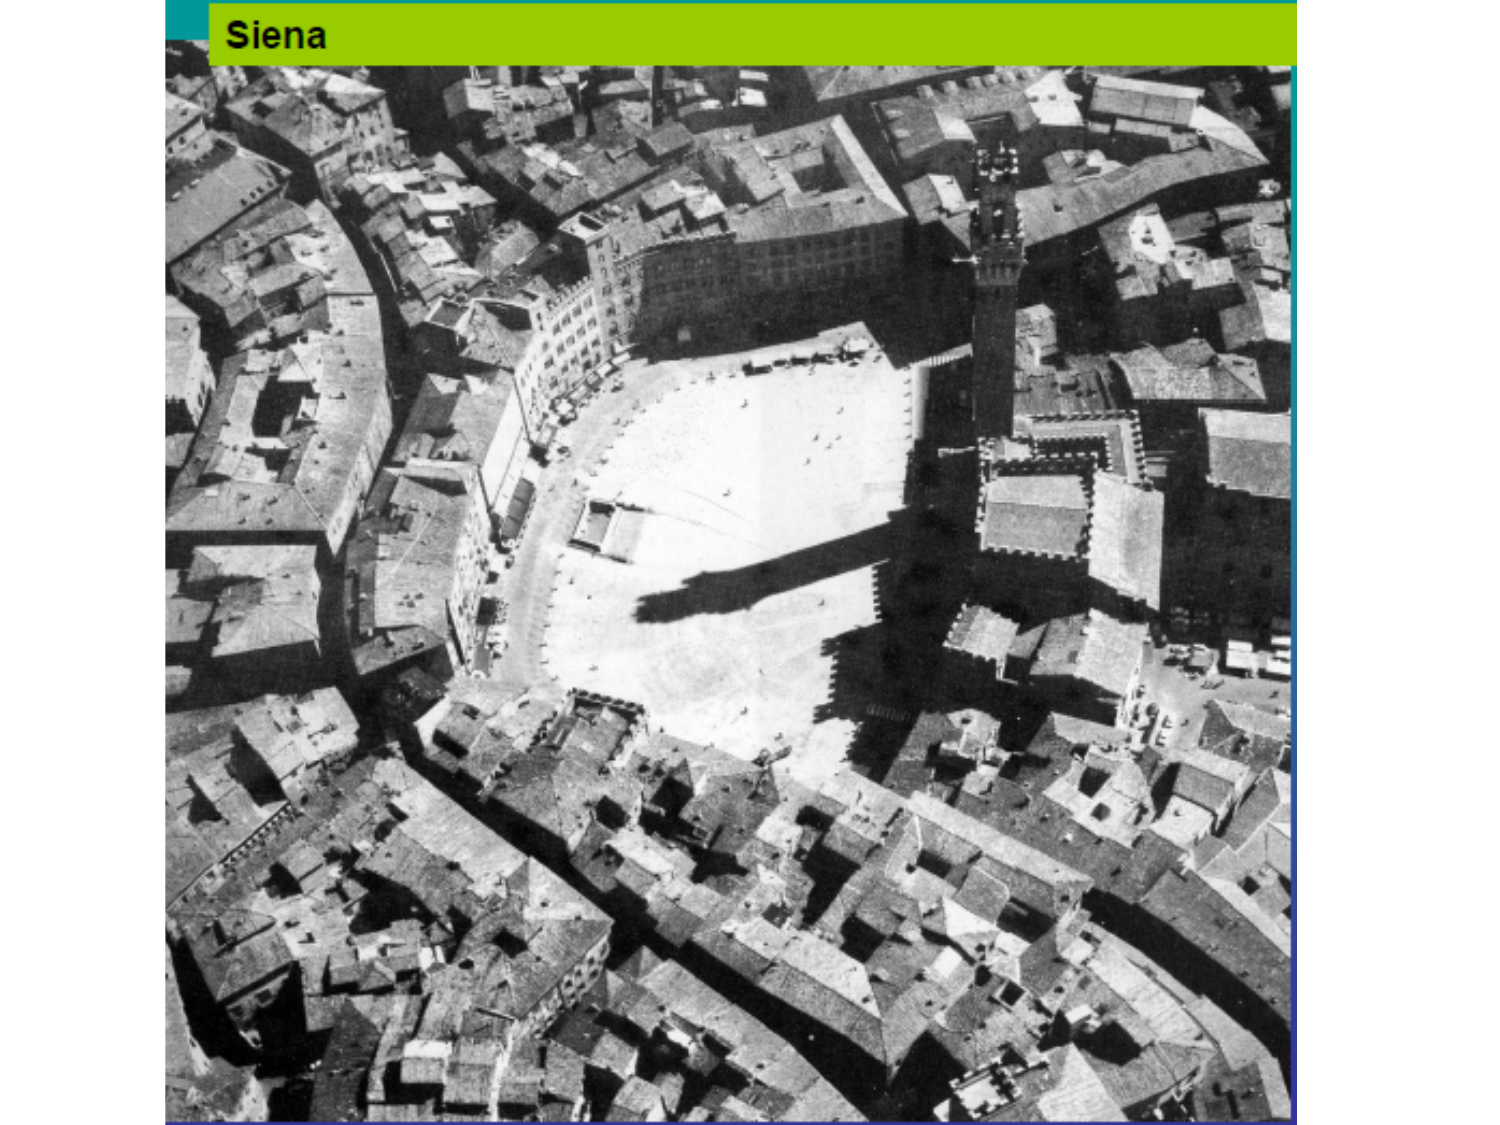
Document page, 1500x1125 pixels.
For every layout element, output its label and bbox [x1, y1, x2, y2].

picture [165, 0, 1297, 1125]
